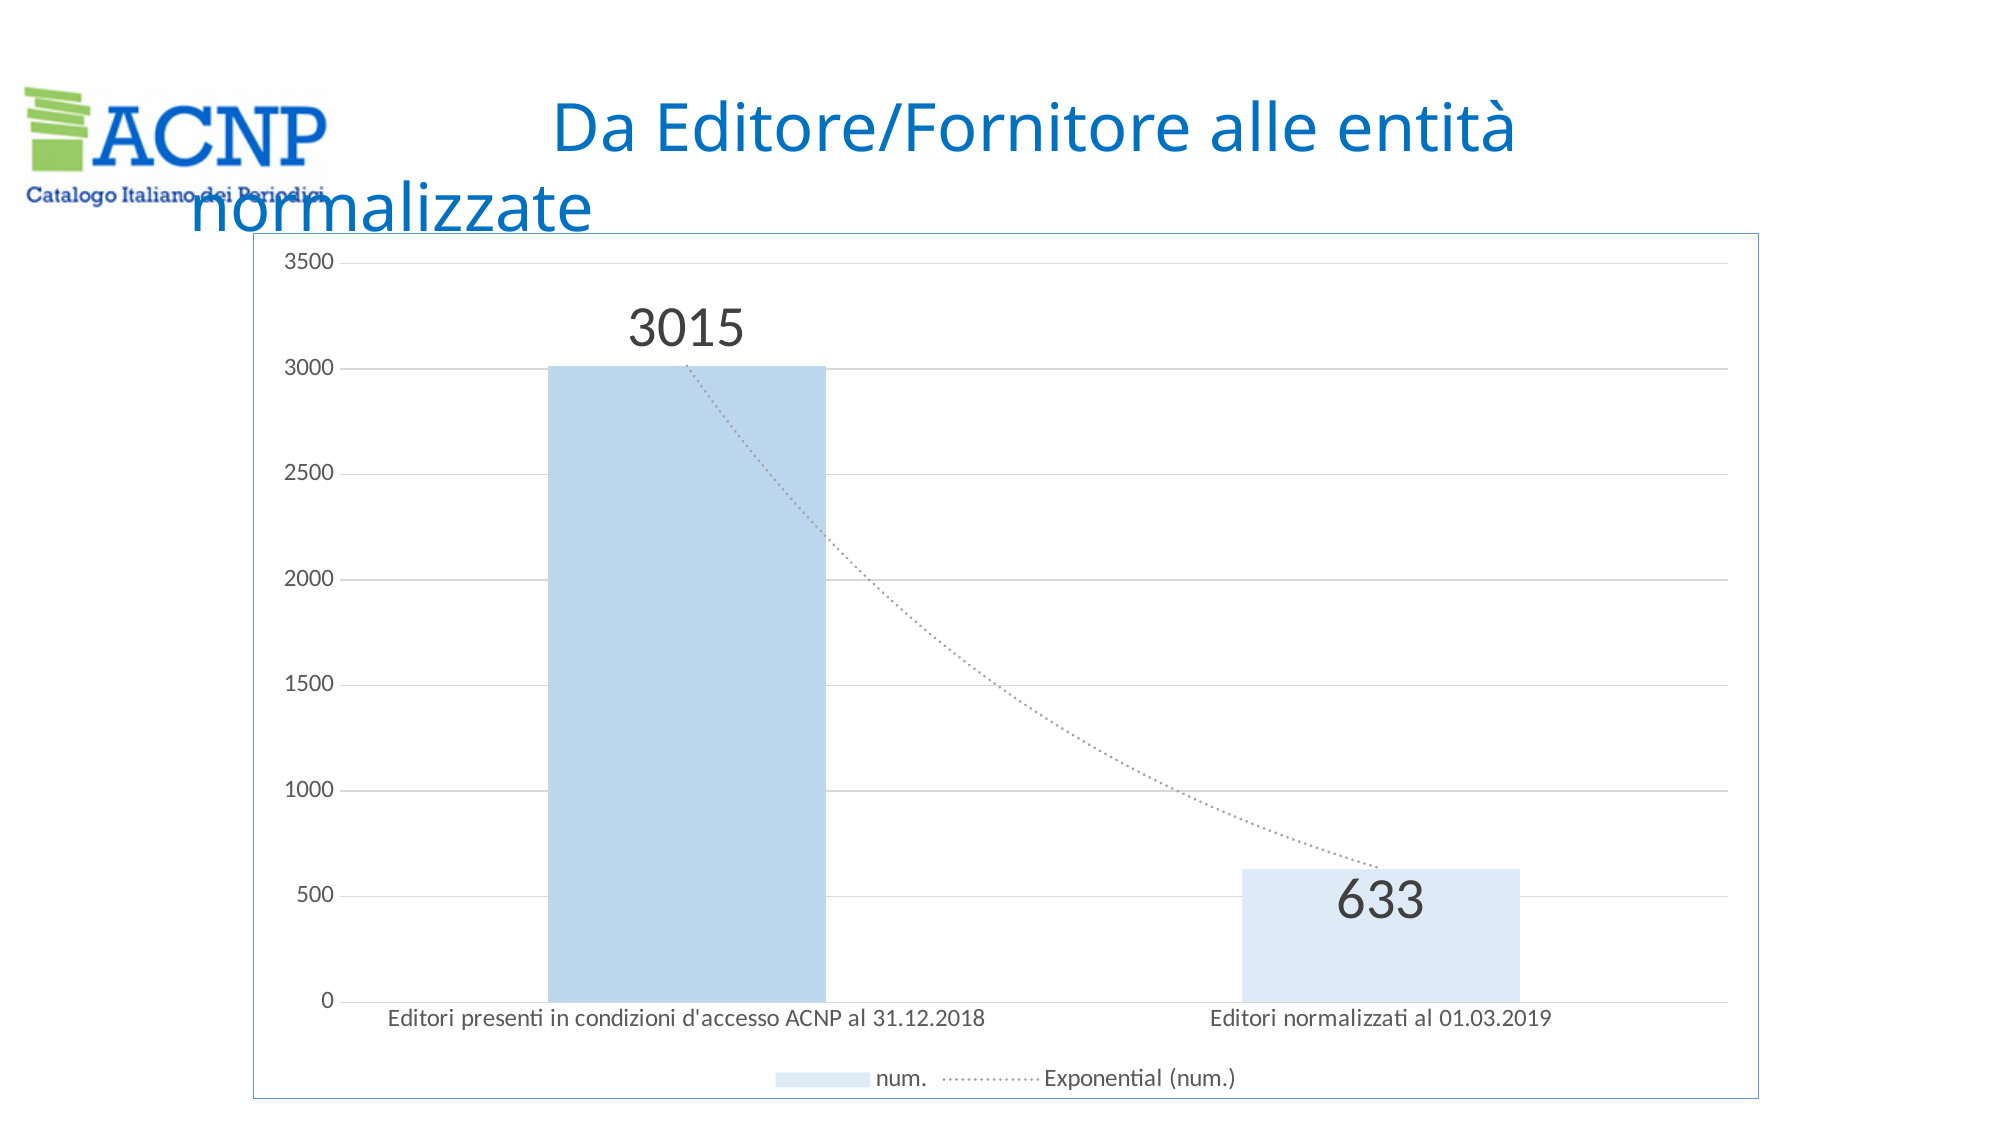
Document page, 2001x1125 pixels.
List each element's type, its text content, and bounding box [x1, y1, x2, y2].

chart [253, 233, 1759, 1099]
text_box Da Editore/Fornitore alle entità normalizzate [173, 59, 1801, 271]
picture [18, 84, 331, 209]
